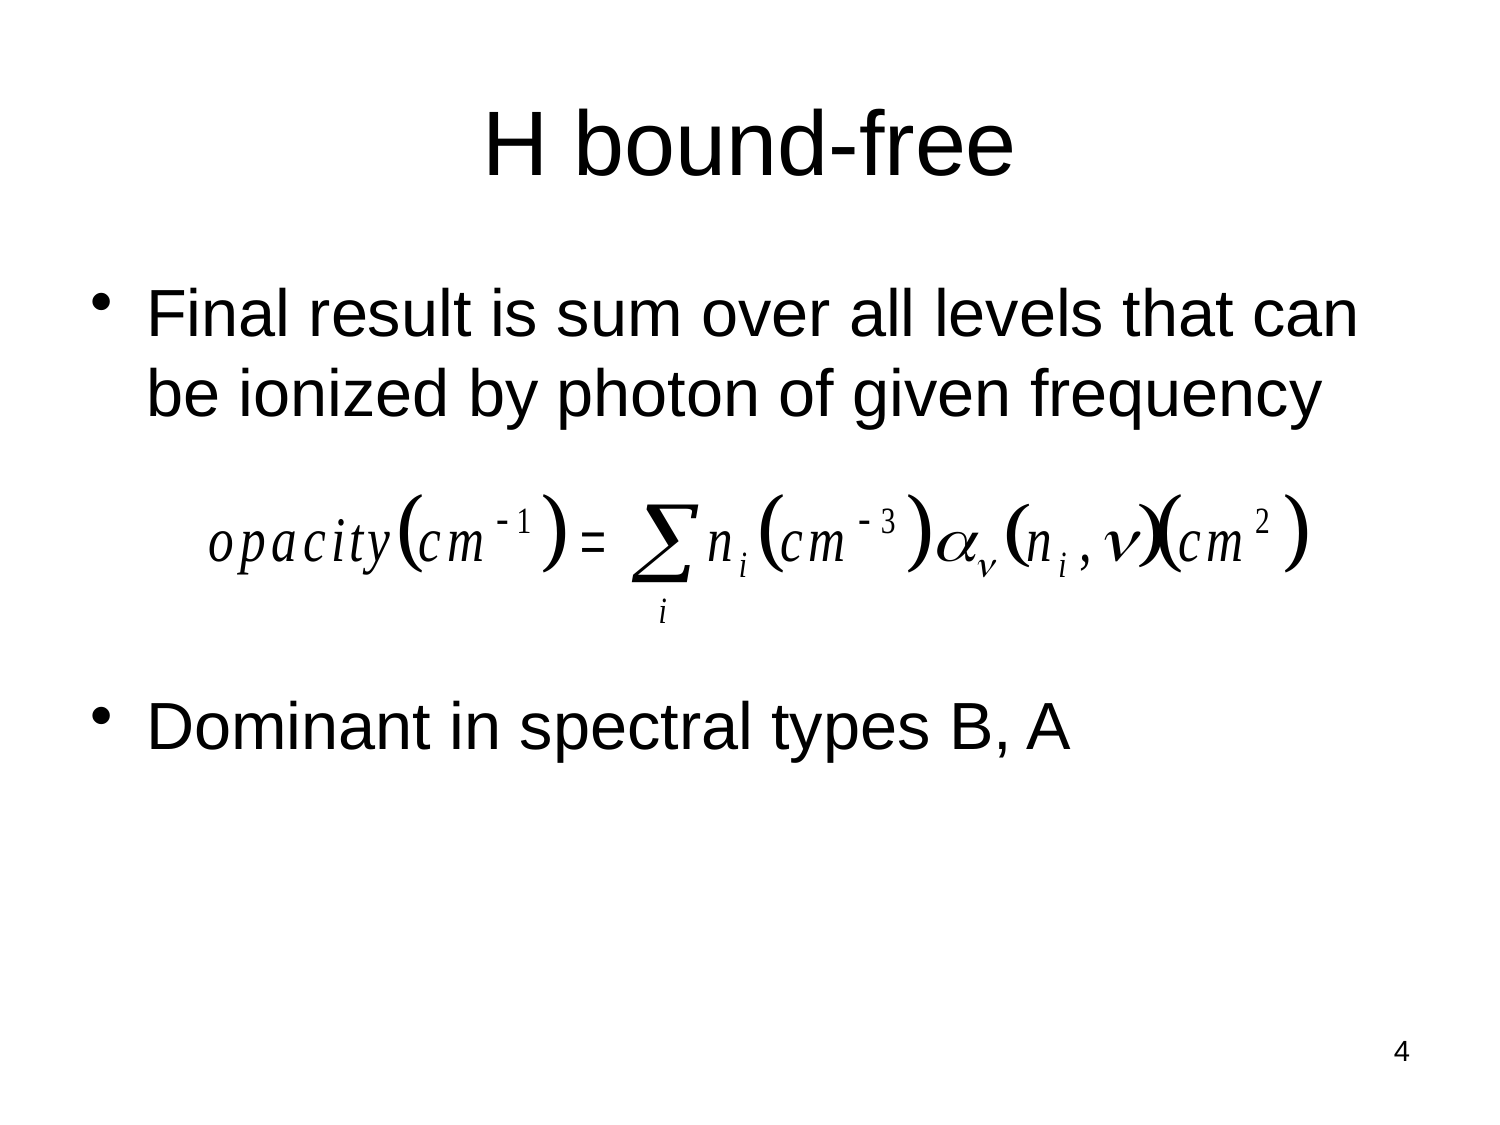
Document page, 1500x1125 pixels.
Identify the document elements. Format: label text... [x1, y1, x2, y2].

slide_number 4 [1074, 1024, 1426, 1103]
list Final result is sum over all levels that can be ionized by photon of given frequency Dominant in spectral types B, A [75, 262, 1425, 1005]
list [199, 487, 1313, 636]
title H bound-free [75, 45, 1425, 233]
